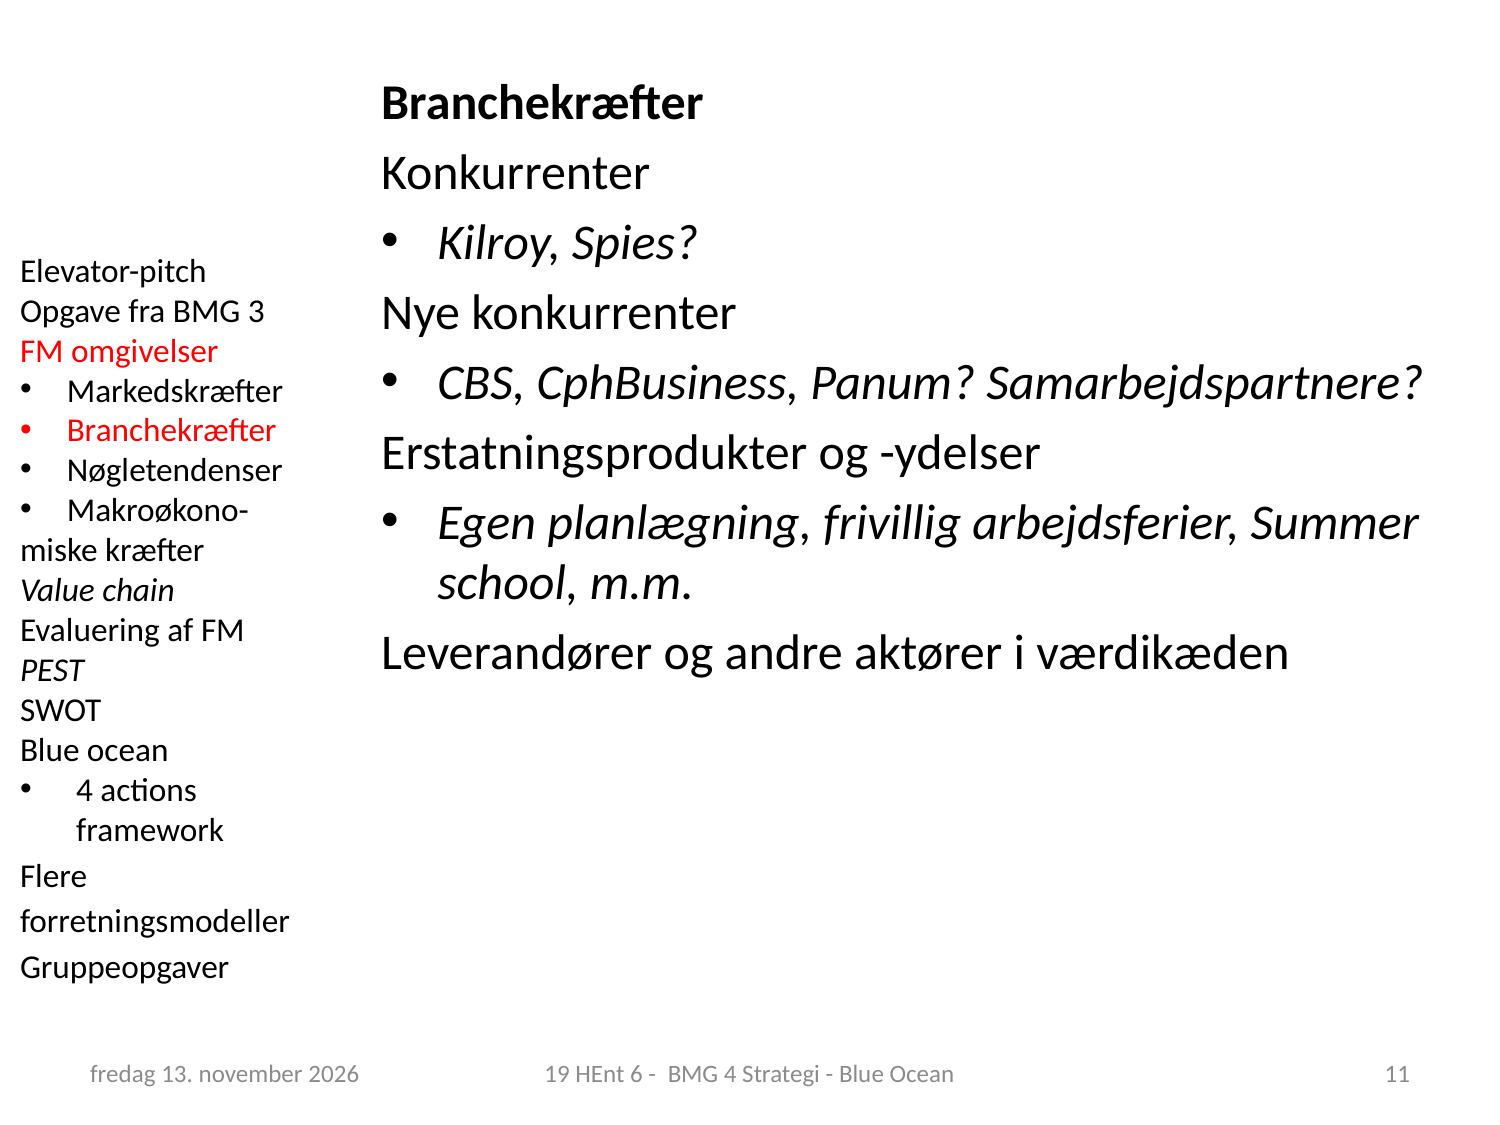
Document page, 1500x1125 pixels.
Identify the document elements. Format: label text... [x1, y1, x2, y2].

text_box Elevator-pitch Opgave fra BMG 3 FM omgivelser Markedskræfter Branchekræfter Nøgletendenser Makroøkono- miske kræfter Value chain Evaluering af FM PEST SWOT Blue ocean 4 actions framework Flere forretningsmodeller Gruppeopgaver [5, 241, 311, 993]
list Branchekræfter Konkurrenter Kilroy, Spies? Nye konkurrenter CBS, CphBusiness, Panum? Samarbejdspartnere? Erstatningsprodukter og -ydelser Egen planlægning, frivillig arbejdsferier, Summer school, m.m. Leverandører og andre aktører i værdikæden [366, 61, 1489, 1027]
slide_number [75, 1042, 425, 1103]
slide_number 11 [1074, 1042, 1425, 1103]
footer 19 HEnt 6 - BMG 4 Strategi - Blue Ocean [512, 1042, 988, 1103]
